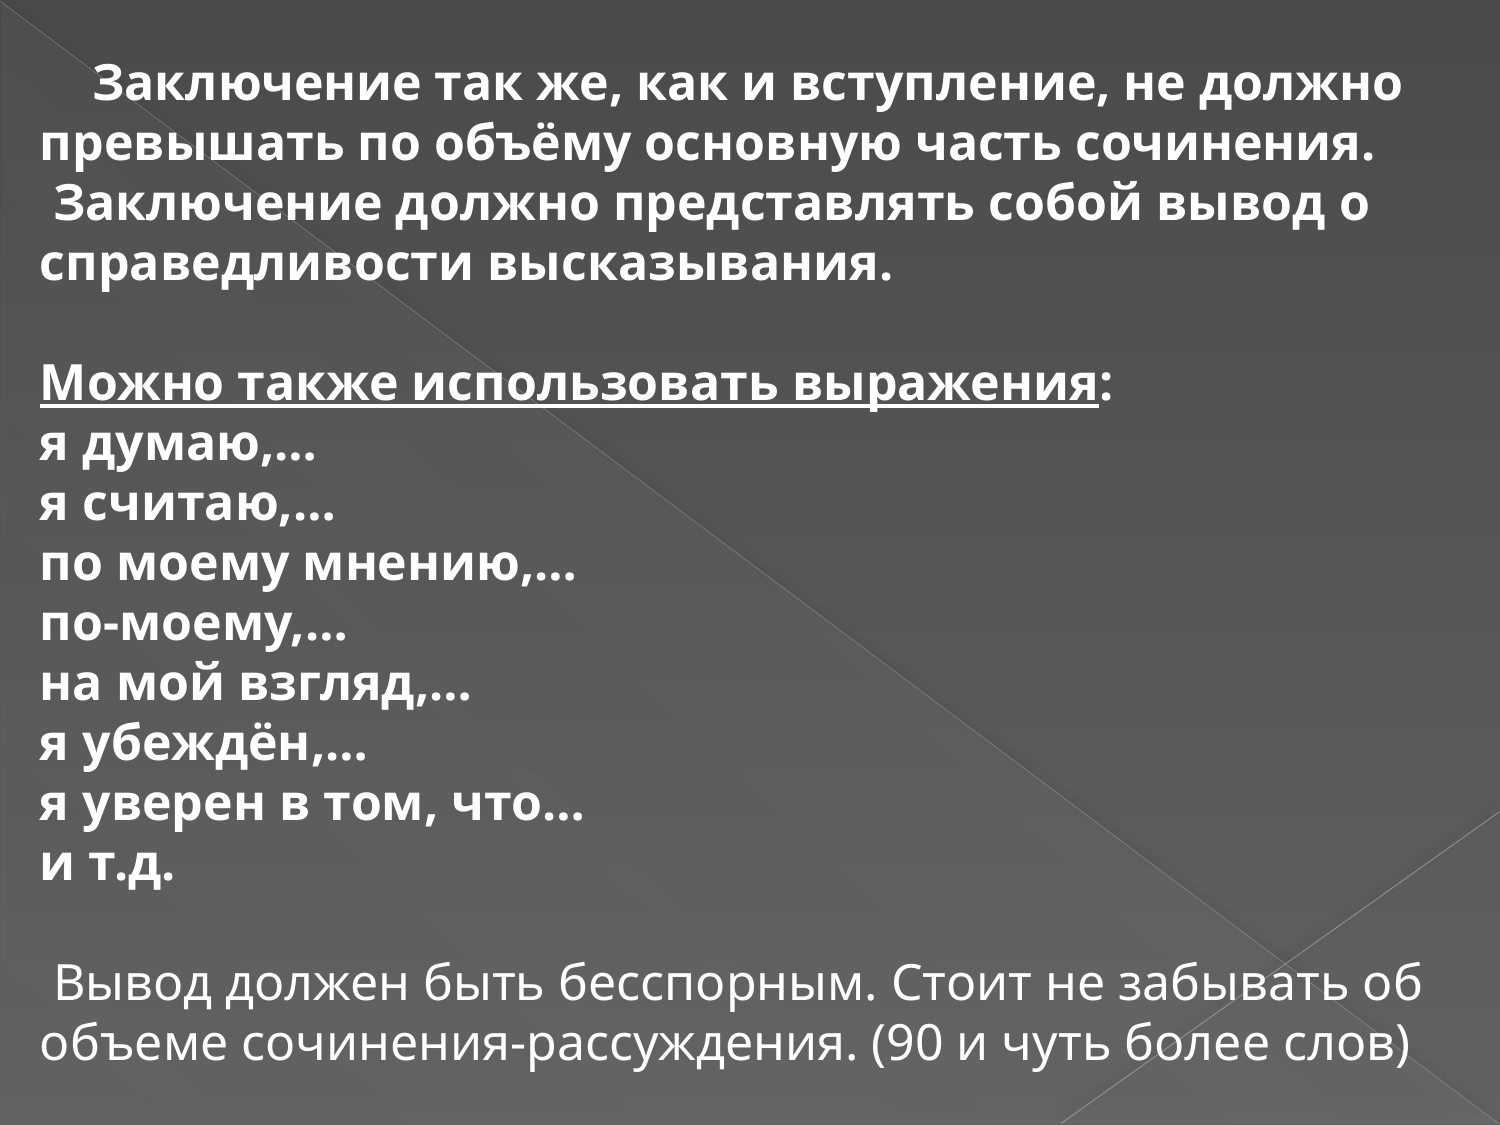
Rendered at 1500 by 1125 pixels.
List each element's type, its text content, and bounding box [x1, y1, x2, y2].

text_box Заключение так же, как и вступление, не должно превышать по объёму основную часть сочинения. Заключение должно представлять собой вывод о справедливости высказывания. Можно также использовать выражения: я думаю,… я считаю,… по моему мнению,… по-моему,… на мой взгляд,… я убеждён,… я уверен в том, что… и т.д. Вывод должен быть бесспорным. Стоит не забывать об объеме сочинения-рассуждения. (90 и чуть более слов) [25, 42, 1455, 1078]
